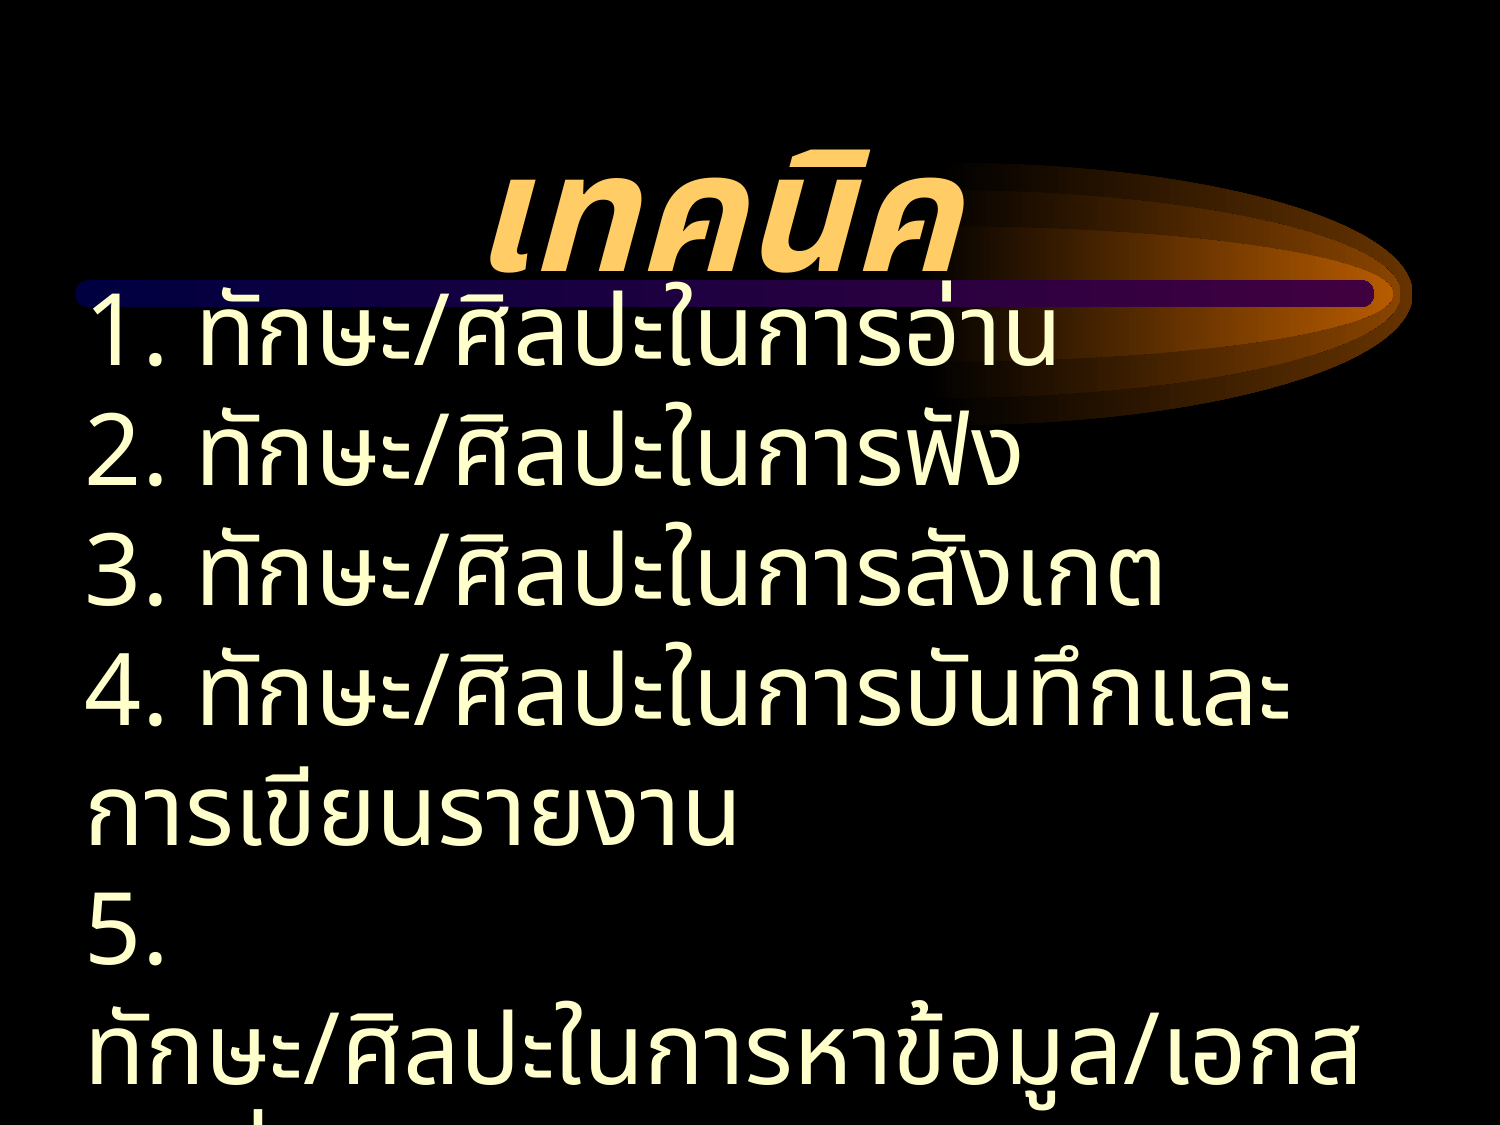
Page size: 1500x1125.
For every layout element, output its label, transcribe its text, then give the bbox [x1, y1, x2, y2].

text_box 1. ทักษะ/ศิลปะในการอ่าน 2. ทักษะ/ศิลปะในการฟัง 3. ทักษะ/ศิลปะในการสังเกต 4. ทักษะ/ศิลปะในการบันทึกและการเขียนรายงาน 5. ทักษะ/ศิลปะในการหาข้อมูล/เอกสารเพิ่ม 6. ทักษะ/ศิลปะในการเขียนรายงาน [70, 257, 1418, 1125]
title เทคนิค [99, 124, 1376, 257]
